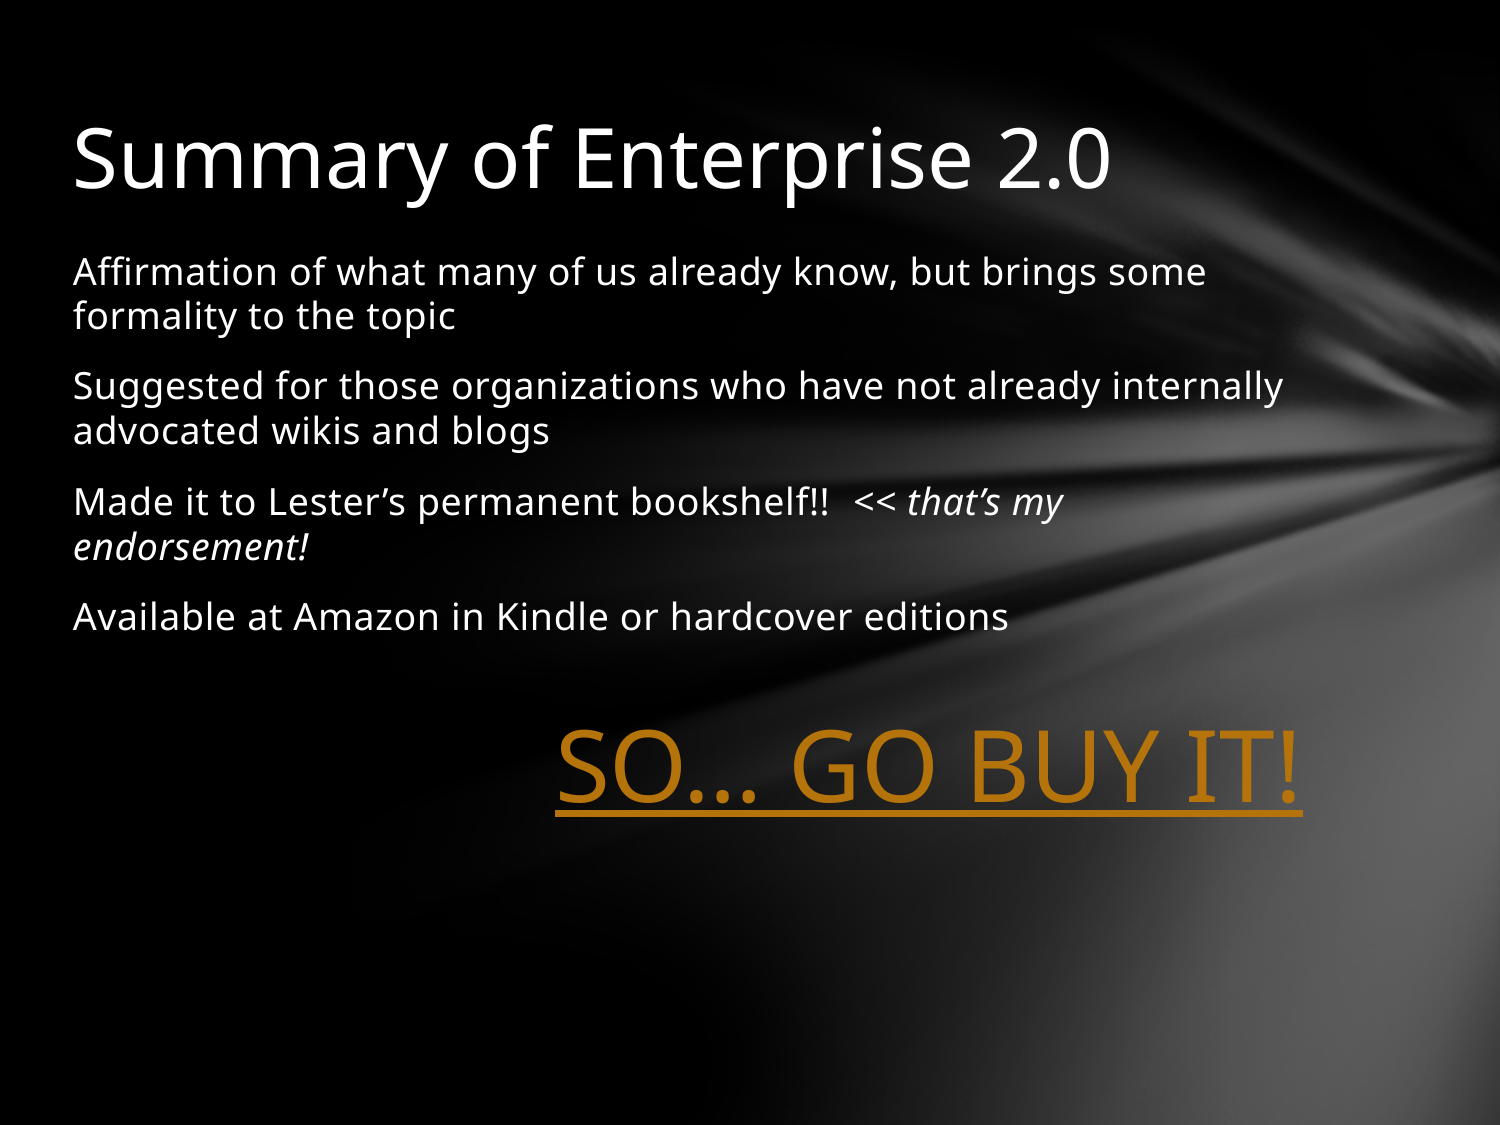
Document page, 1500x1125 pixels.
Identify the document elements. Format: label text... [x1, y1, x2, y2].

title Summary of Enterprise 2.0 [57, 37, 1318, 213]
list Affirmation of what many of us already know, but brings some formality to the topic Suggested for those organizations who have not already internally advocated wikis and blogs Made it to Lester’s permanent bookshelf!! << that’s my endorsement! Available at Amazon in Kindle or hardcover editions SO… GO BUY IT! [57, 239, 1318, 1015]
